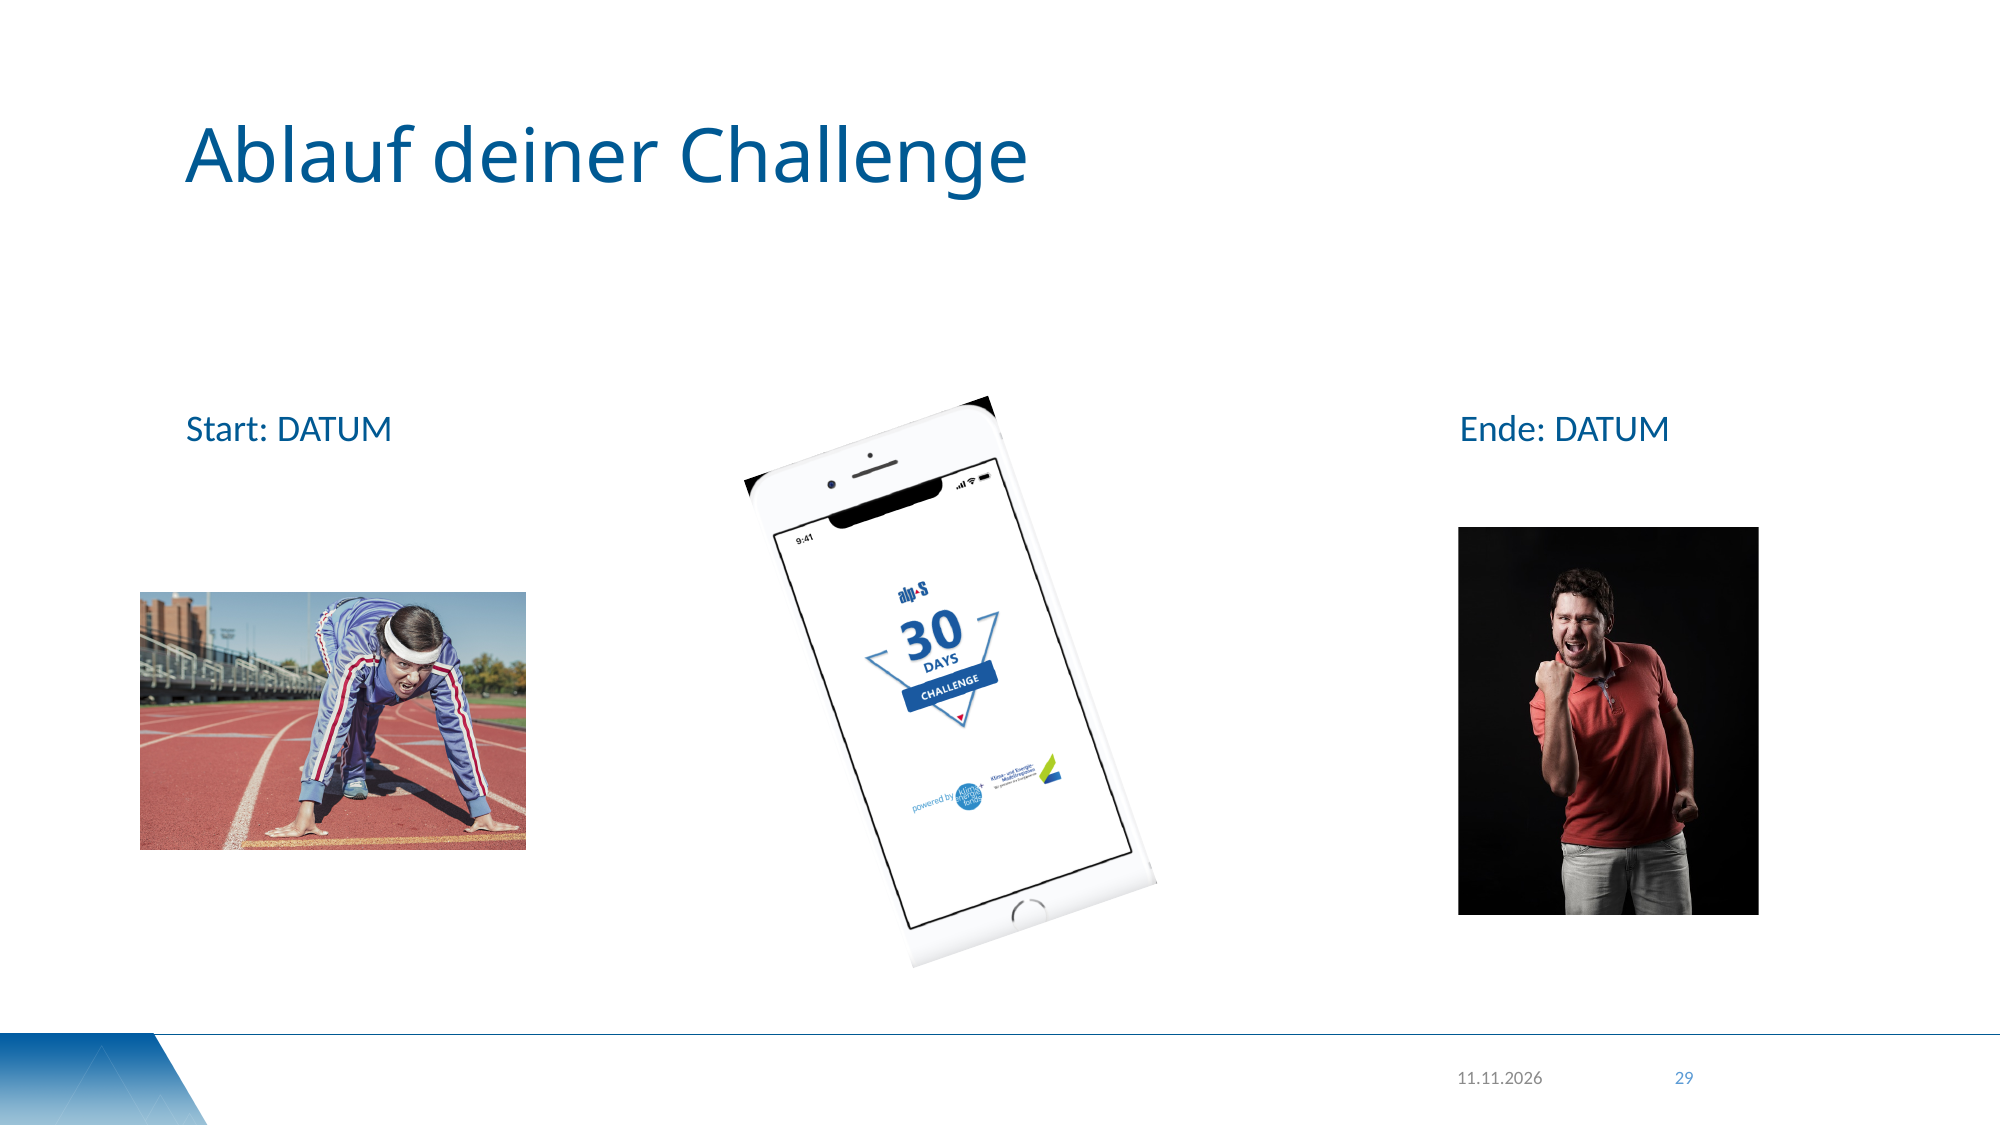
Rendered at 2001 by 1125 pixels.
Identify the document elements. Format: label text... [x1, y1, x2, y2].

title Ablauf deiner Challenge [170, 99, 1581, 317]
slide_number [1408, 1047, 1558, 1107]
text_box Ende: DATUM [1445, 396, 1686, 502]
picture [1458, 527, 1759, 915]
picture [743, 395, 1158, 969]
text_box Start: DATUM [171, 396, 408, 457]
slide_number 29 [1596, 1047, 1709, 1107]
picture [0, 1033, 208, 1125]
picture [140, 592, 526, 850]
